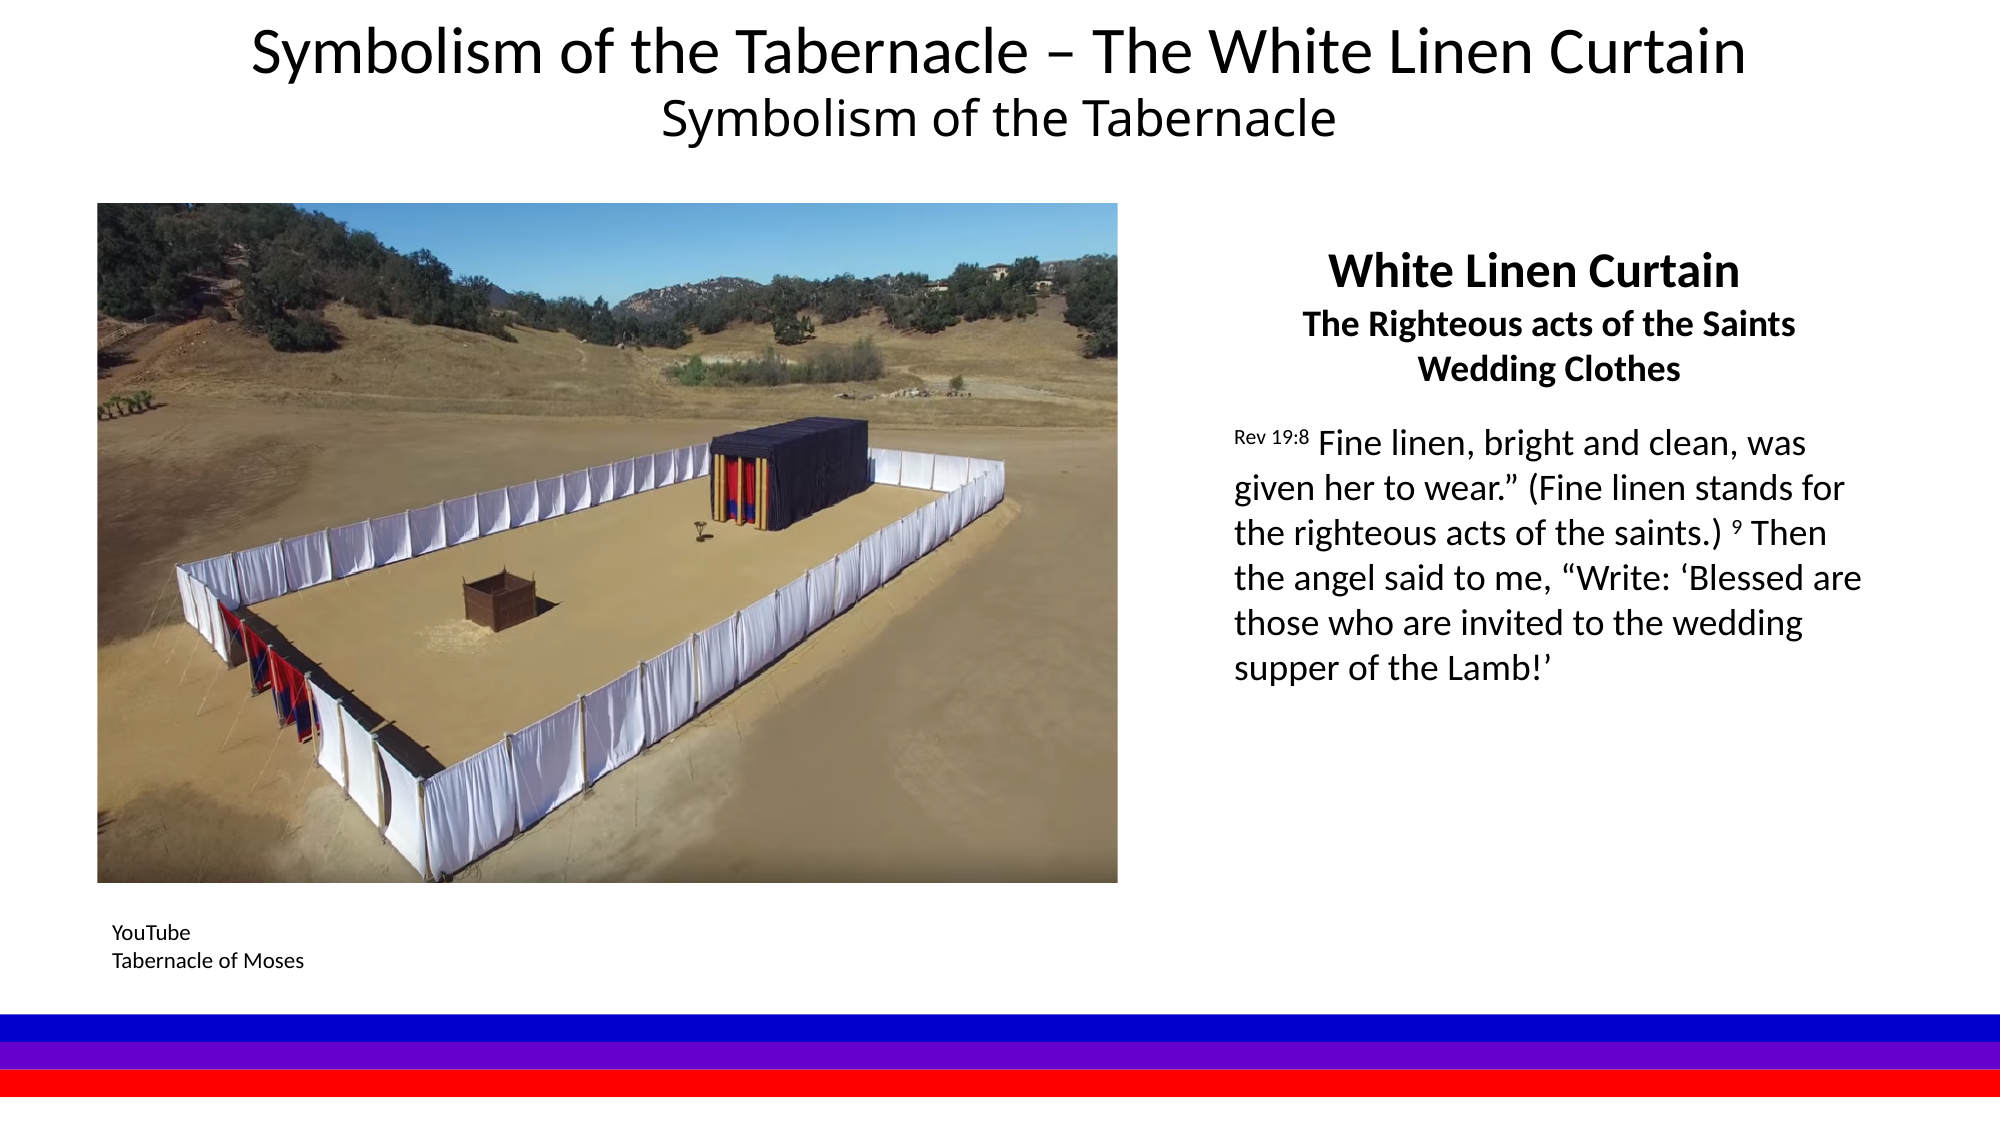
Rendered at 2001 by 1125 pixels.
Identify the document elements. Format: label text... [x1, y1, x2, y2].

text_box Symbolism of the Tabernacle [0, 79, 2000, 155]
text_box Rev 19:8 Fine linen, bright and clean, was given her to wear.” (Fine linen stands for the righteous acts of the saints.) 9 Then the angel said to me, “Write: ‘Blessed are those who are invited to the wedding supper of the Lamb!’ [1219, 410, 1880, 696]
picture [97, 203, 1118, 883]
text_box White Linen Curtain [1166, 229, 1903, 305]
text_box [0, 1014, 2000, 1125]
text_box YouTube Tabernacle of Moses [97, 910, 348, 980]
text_box The Righteous acts of the Saints Wedding Clothes [1219, 291, 1880, 397]
text_box Symbolism of the Tabernacle – The White Linen Curtain [0, 0, 2000, 79]
